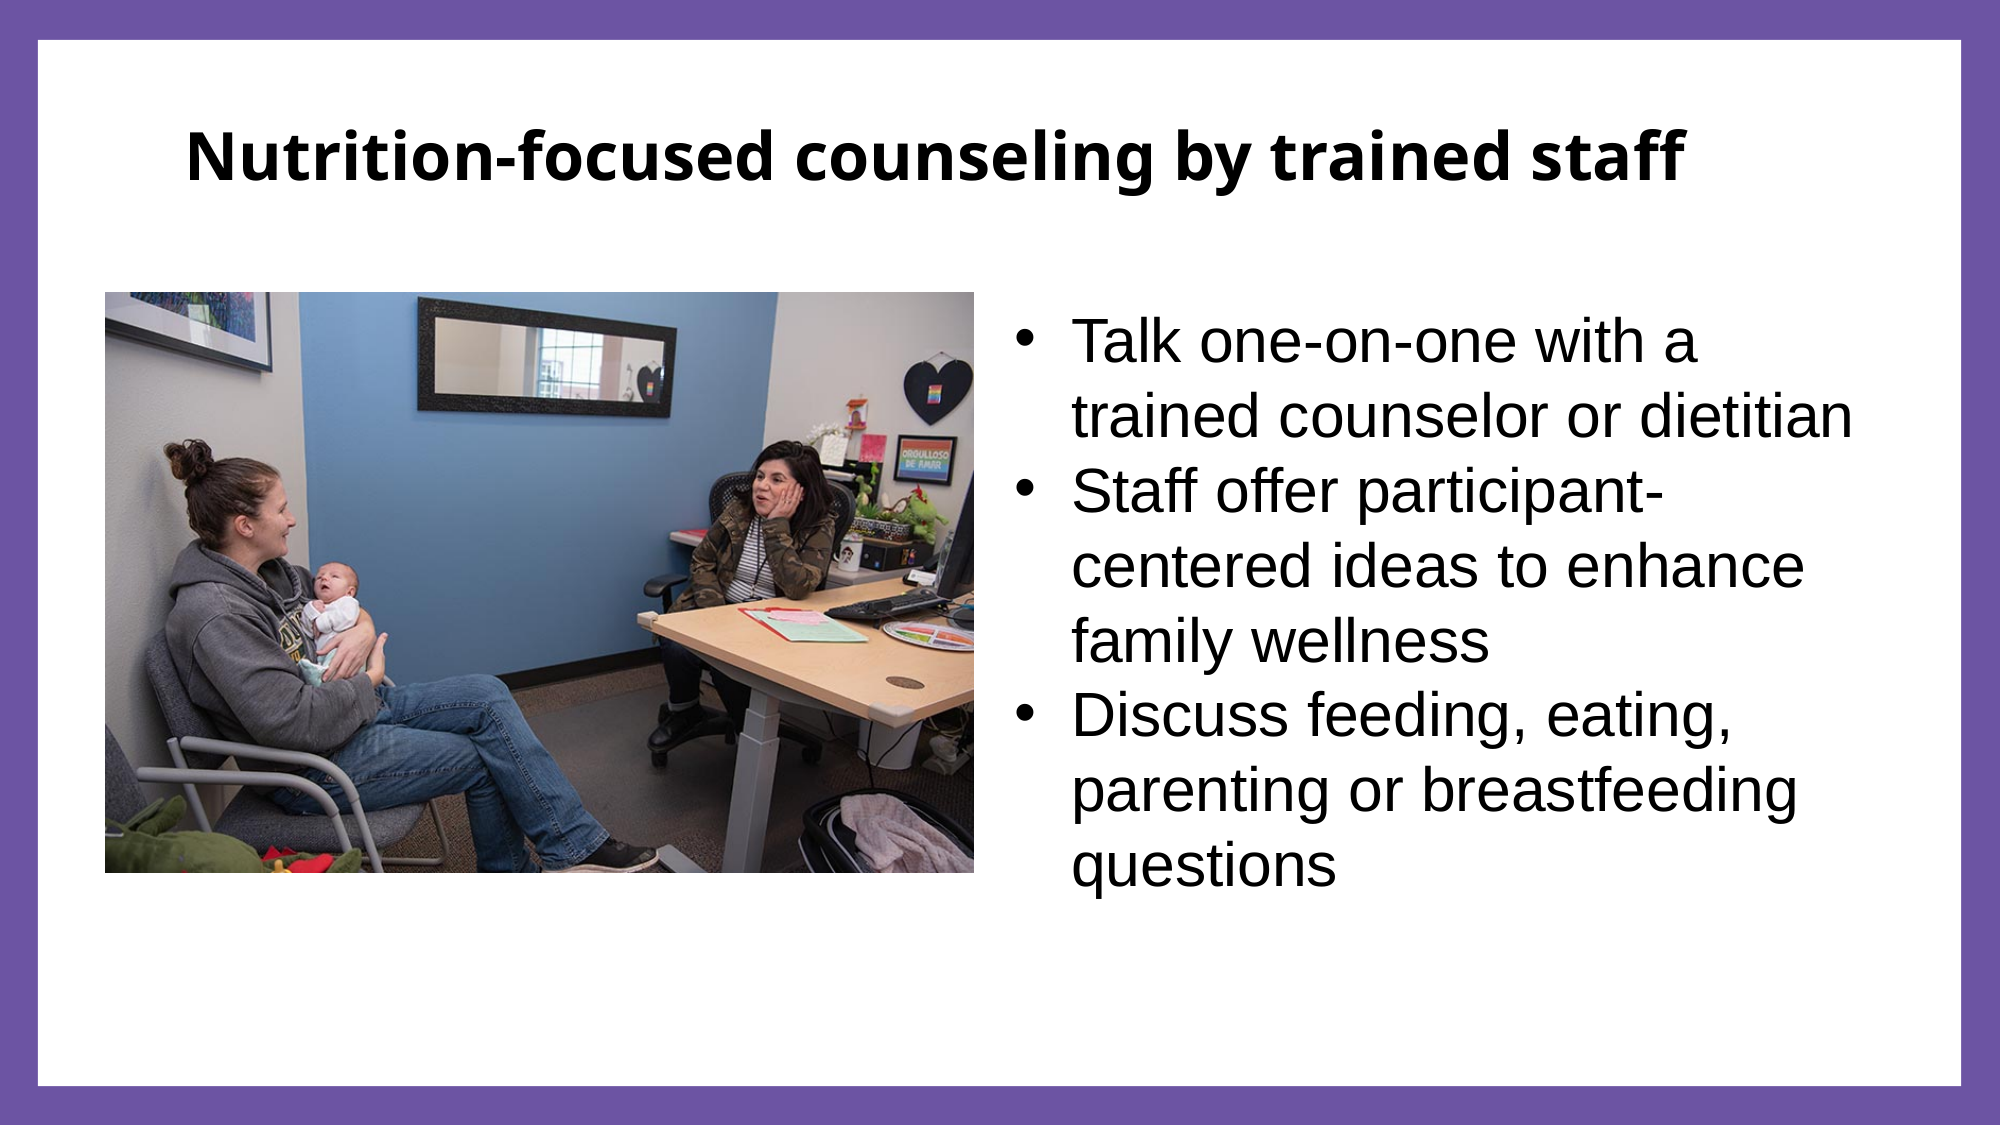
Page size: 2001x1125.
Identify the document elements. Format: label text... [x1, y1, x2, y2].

text_box Talk one-on-one with a trained counselor or dietitian Staff offer participant-centered ideas to enhance family wellness Discuss feeding, eating, parenting or breastfeeding questions [999, 292, 1906, 987]
title Nutrition-focused counseling by trained staff [0, 90, 1906, 228]
picture [104, 292, 974, 873]
